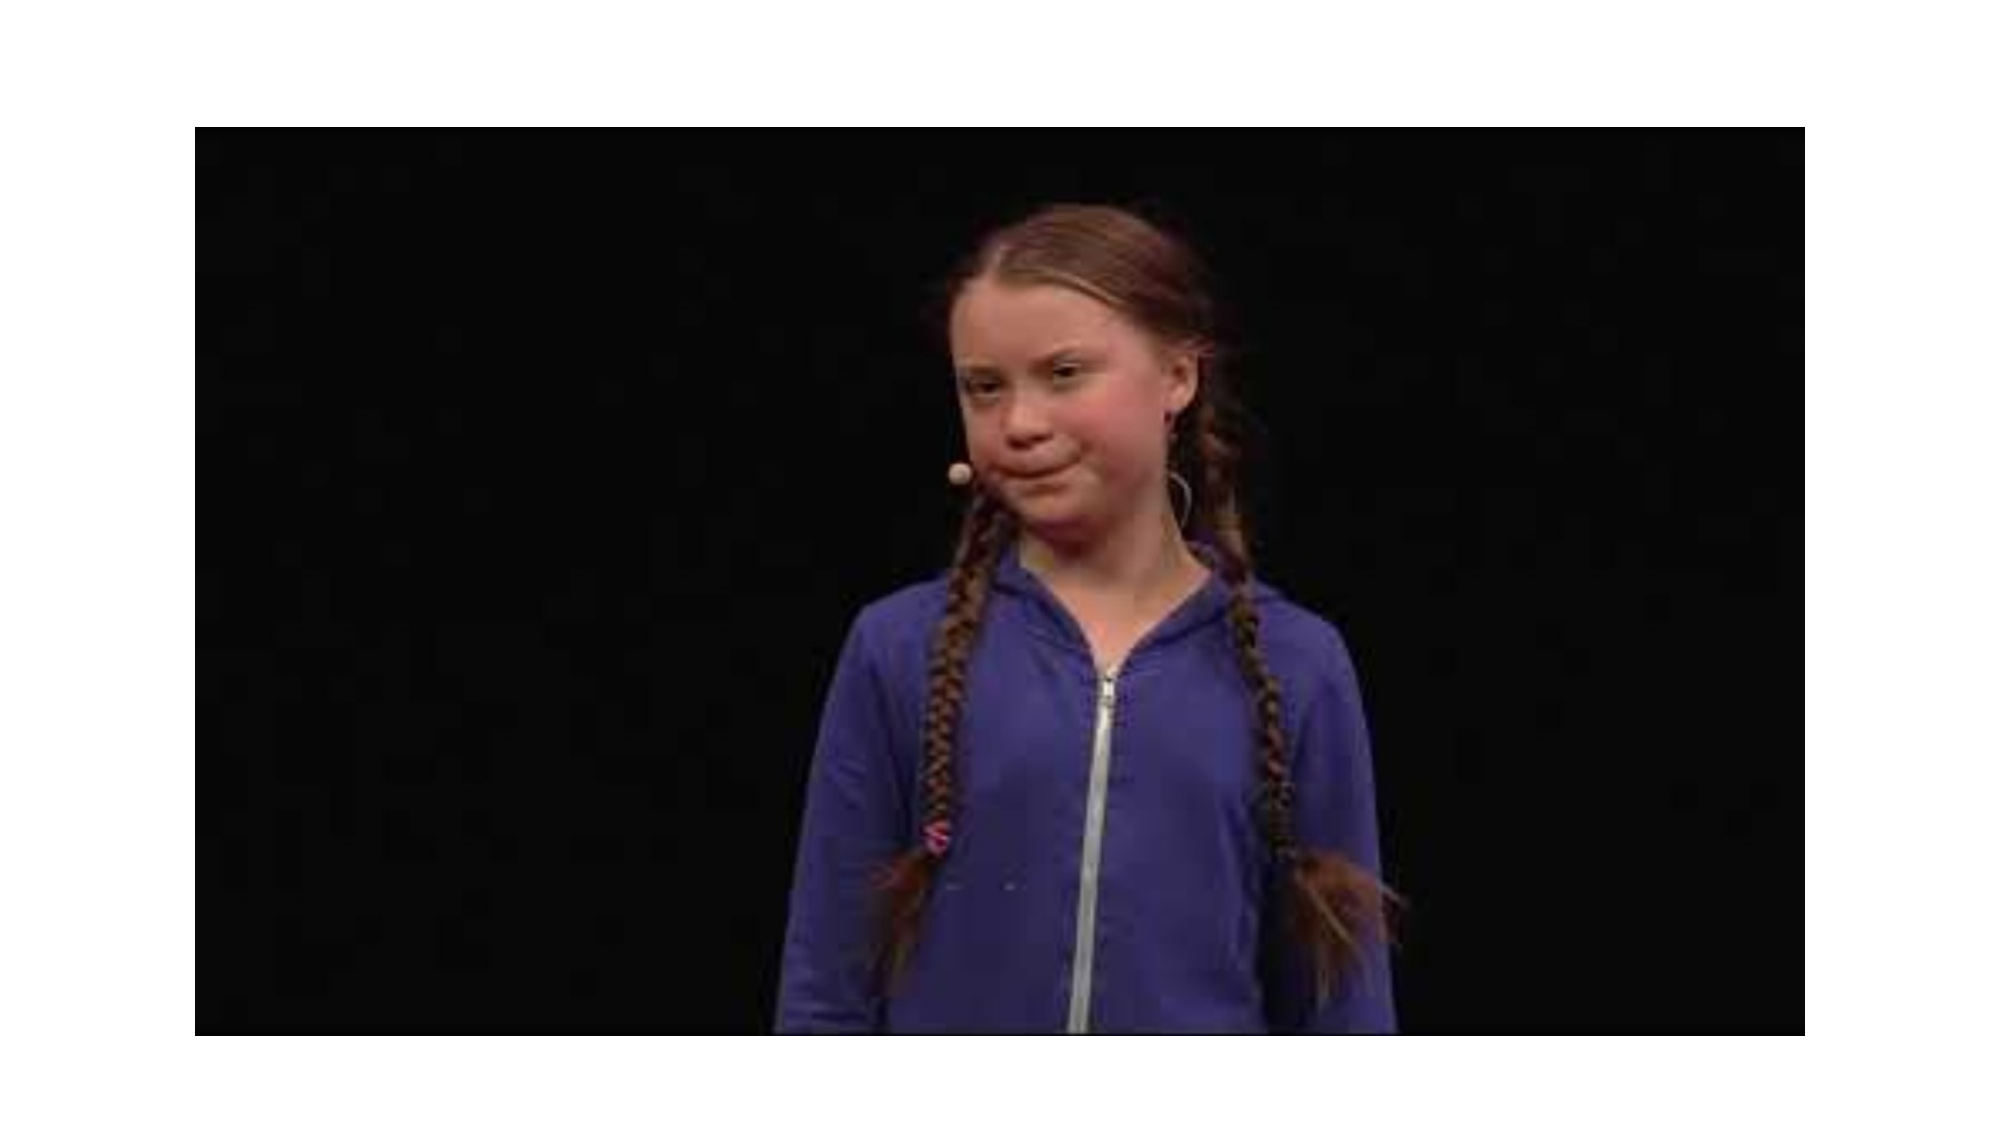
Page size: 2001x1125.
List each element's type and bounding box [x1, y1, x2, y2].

text_box [194, 125, 1806, 1037]
